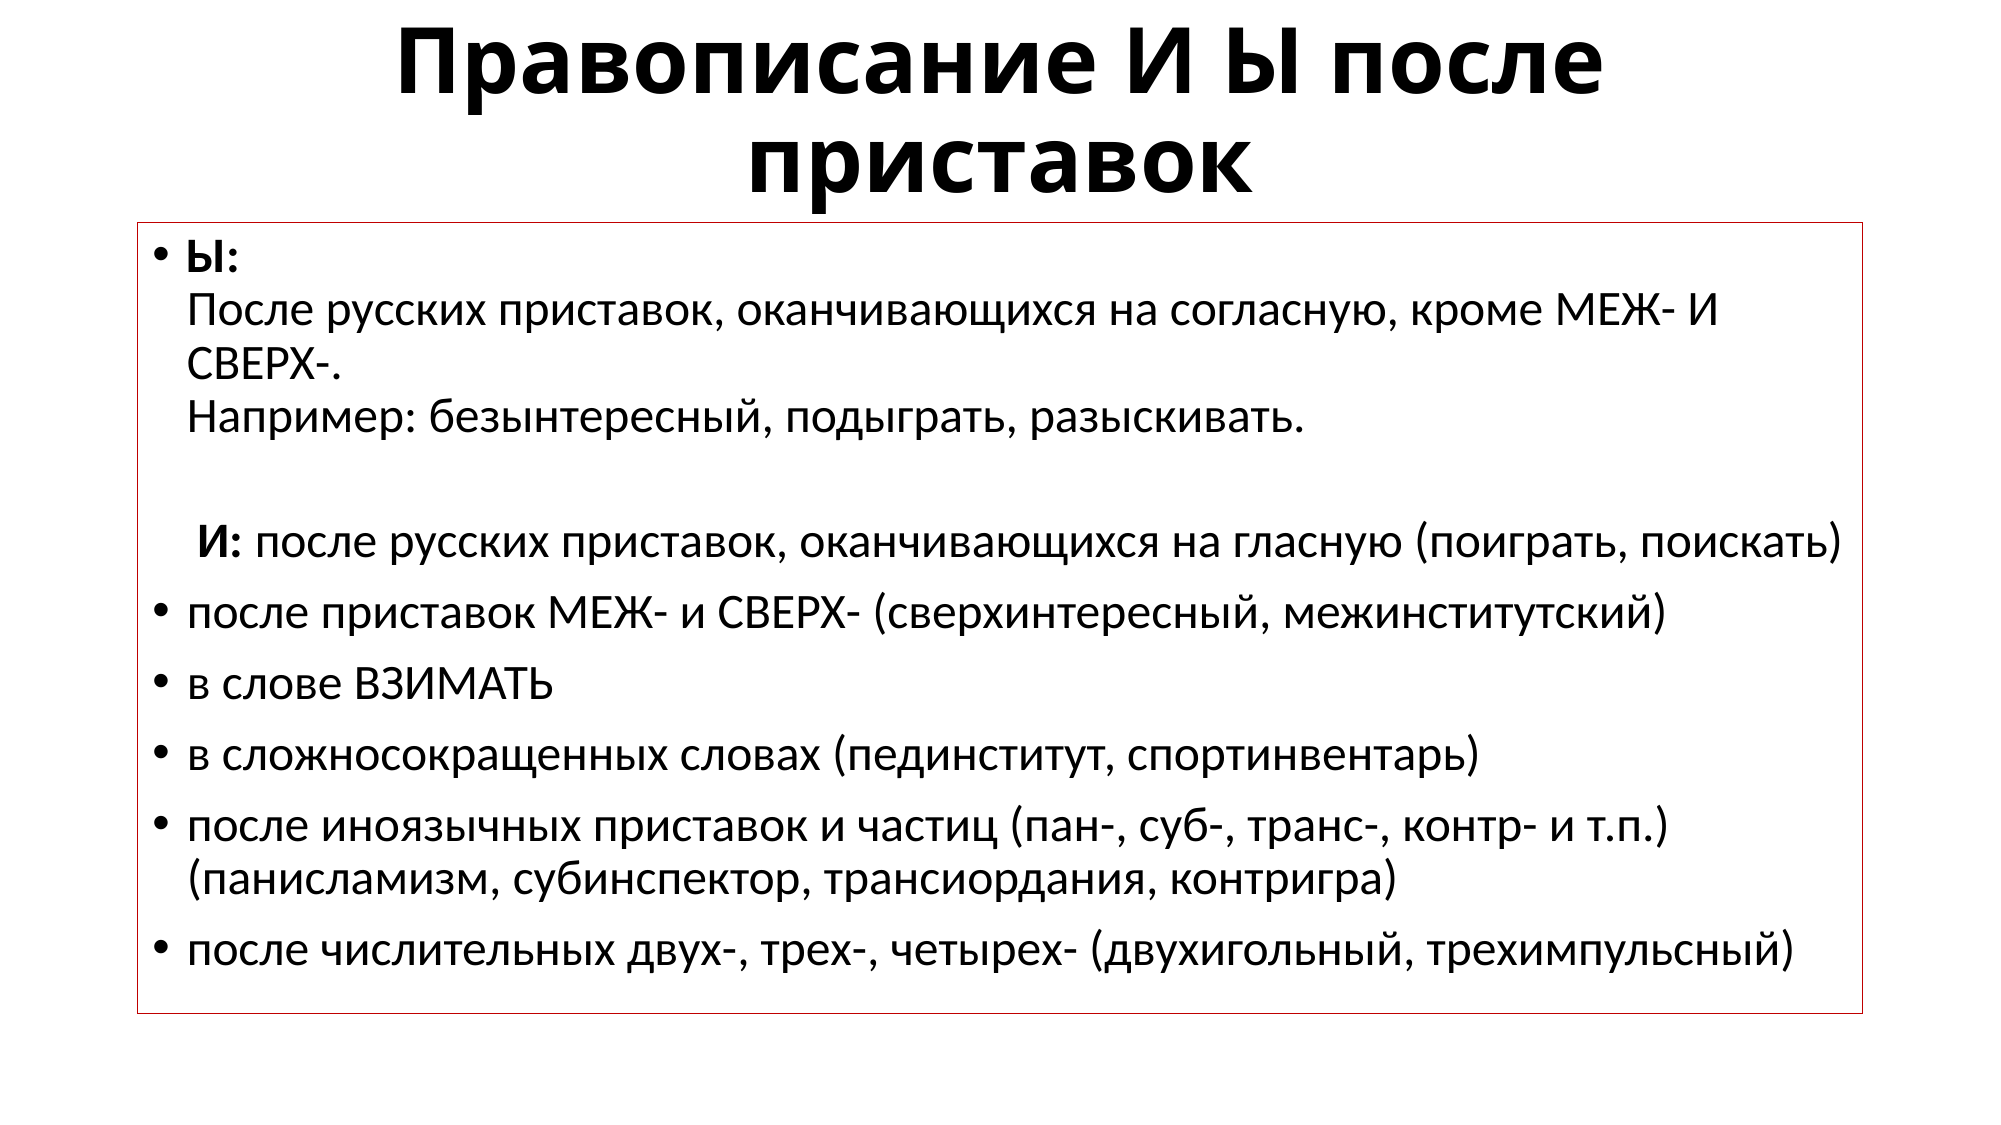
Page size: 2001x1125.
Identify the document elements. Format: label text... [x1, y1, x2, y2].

list Ы: После русских приставок, оканчивающихся на согласную, кроме МЕЖ- И СВЕРХ-. Например: безынтересный, подыграть, разыскивать. И: после русских приставок, оканчивающихся на гласную (поиграть, поискать) после приставок МЕЖ- и СВЕРХ- (сверхинтересный, межинститутский) в слове ВЗИМАТЬ в сложносокращенных словах (пединститут, спортинвентарь) после иноязычных приставок и частиц (пан-, суб-, транс-, контр- и т.п.) (панисламизм, субинспектор, трансиордания, контригра) после числительных двух-, трех-, четырех- (двухигольный, трехимпульсный) [137, 222, 1863, 1014]
title Правописание И Ы после приставок [137, 59, 1863, 222]
